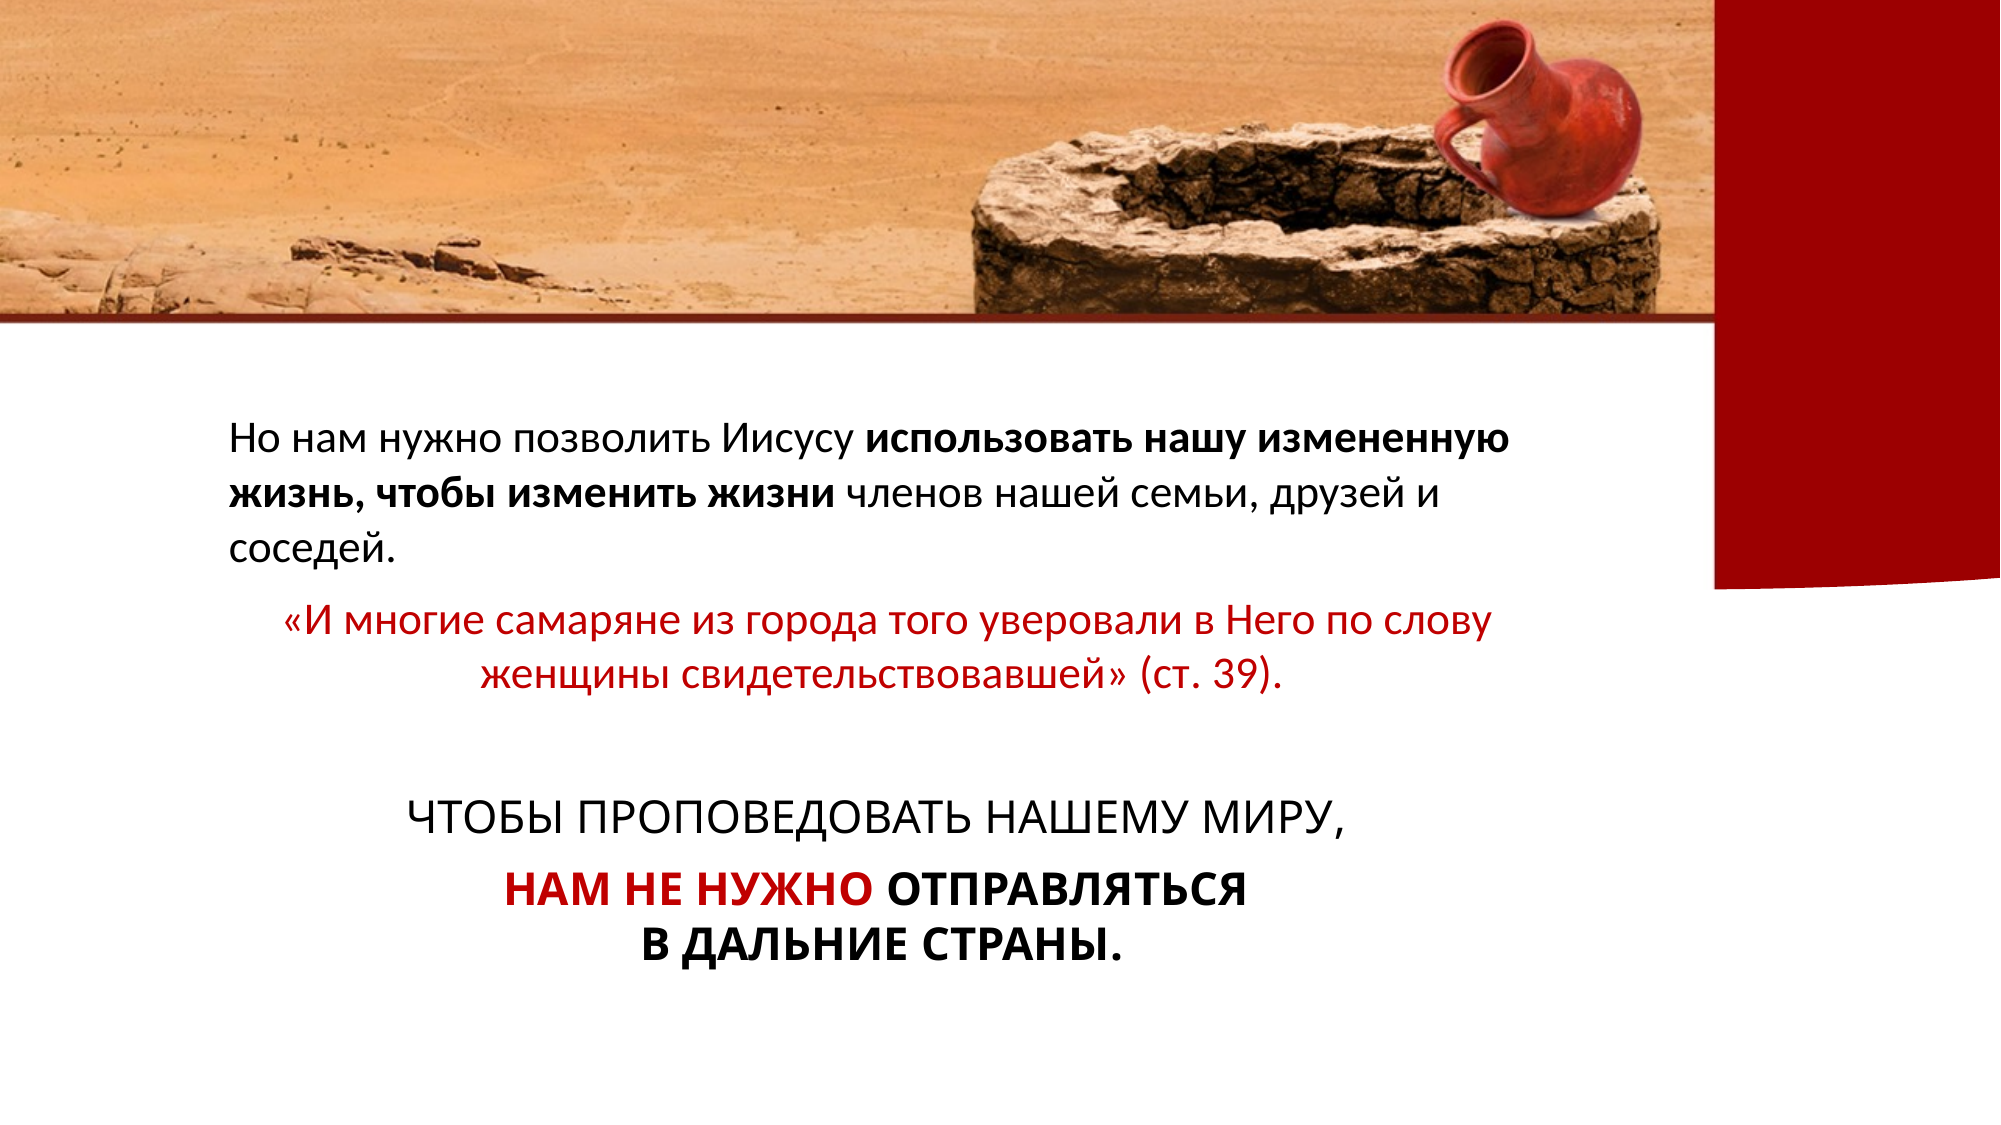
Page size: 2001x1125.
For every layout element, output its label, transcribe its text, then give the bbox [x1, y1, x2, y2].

list Но нам нужно позволить Иисусу использовать нашу измененную жизнь, чтобы изменить жизни членов нашей семьи, друзей и соседей. «И многие самаряне из города того уверовали в Него по слову женщины свидетельствовавшей» (ст. 39). ЧТОБЫ ПРОПОВЕДОВАТЬ НАШЕМУ МИРУ, НАМ НЕ НУЖНО ОТПРАВЛЯТЬСЯ В ДАЛЬНИЕ СТРАНЫ. [213, 609, 1550, 982]
picture [0, 0, 2000, 609]
